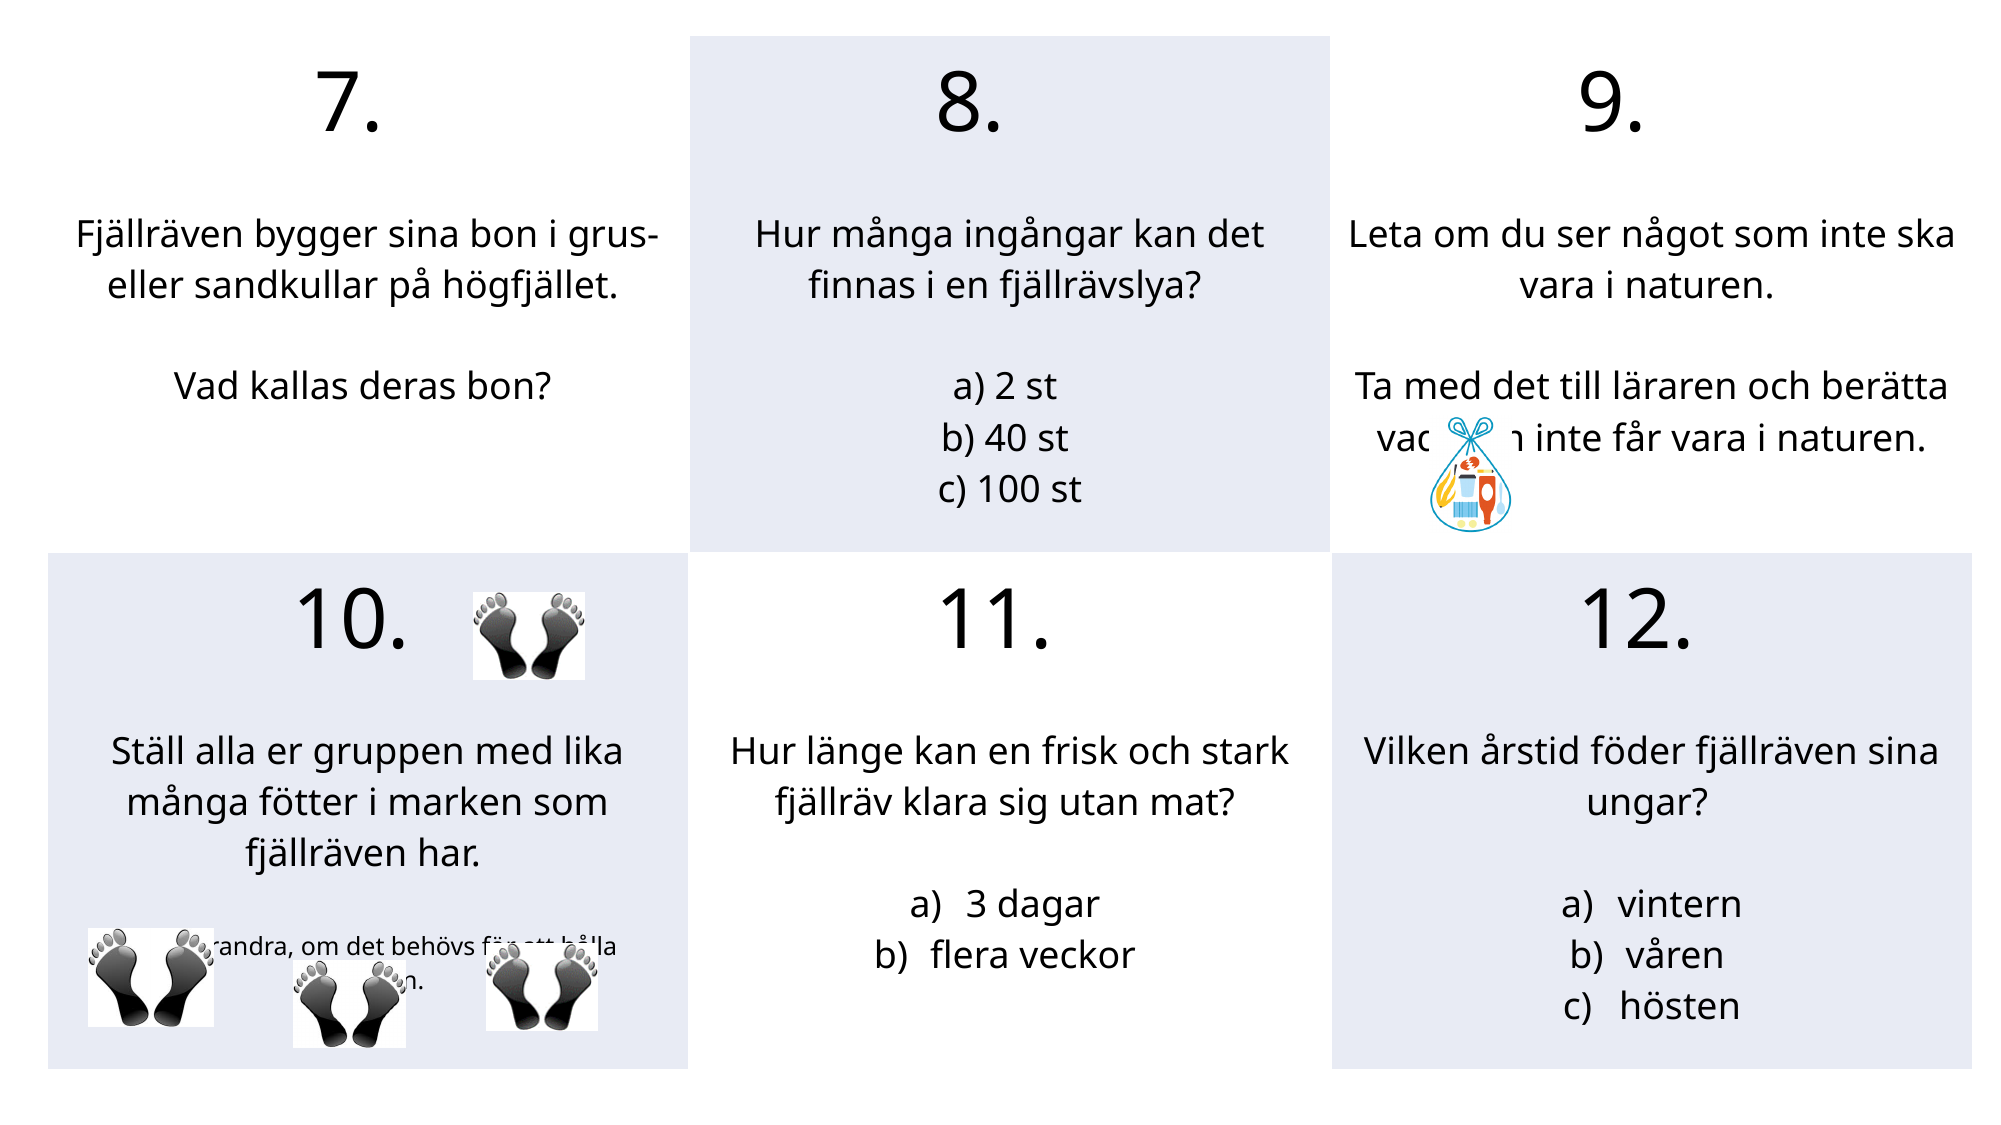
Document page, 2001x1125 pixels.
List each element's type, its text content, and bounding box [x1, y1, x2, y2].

picture [473, 592, 585, 680]
table_cell 12. Vilken årstid föder fjällräven sina ungar? vintern våren hösten [1332, 553, 1972, 1069]
table_header 8. Hur många ingångar kan det finnas i en fjällrävslya? a) 2 st b) 40 st c) 100 st [690, 36, 1330, 552]
picture [1477, 504, 1512, 533]
picture [88, 928, 214, 1027]
picture [486, 943, 598, 1031]
picture [293, 960, 406, 1048]
picture [1428, 415, 1512, 533]
table_header 7. Fjällräven bygger sina bon i grus- eller sandkullar på högfjället. Vad kallas deras bon? [48, 36, 688, 552]
table_header 9. Leta om du ser något som inte ska vara i naturen. Ta med det till läraren och berätta vad som inte får vara i naturen. [1332, 36, 1972, 552]
picture [1433, 444, 1509, 530]
table_cell 11. Hur länge kan en frisk och stark fjällräv klara sig utan mat? 3 dagar flera veckor [690, 553, 1330, 1069]
table_cell 10. Ställ alla er gruppen med lika många fötter i marken som fjällräven har. Håll i varandra, om det behövs för att hålla balansen. [48, 553, 688, 1069]
